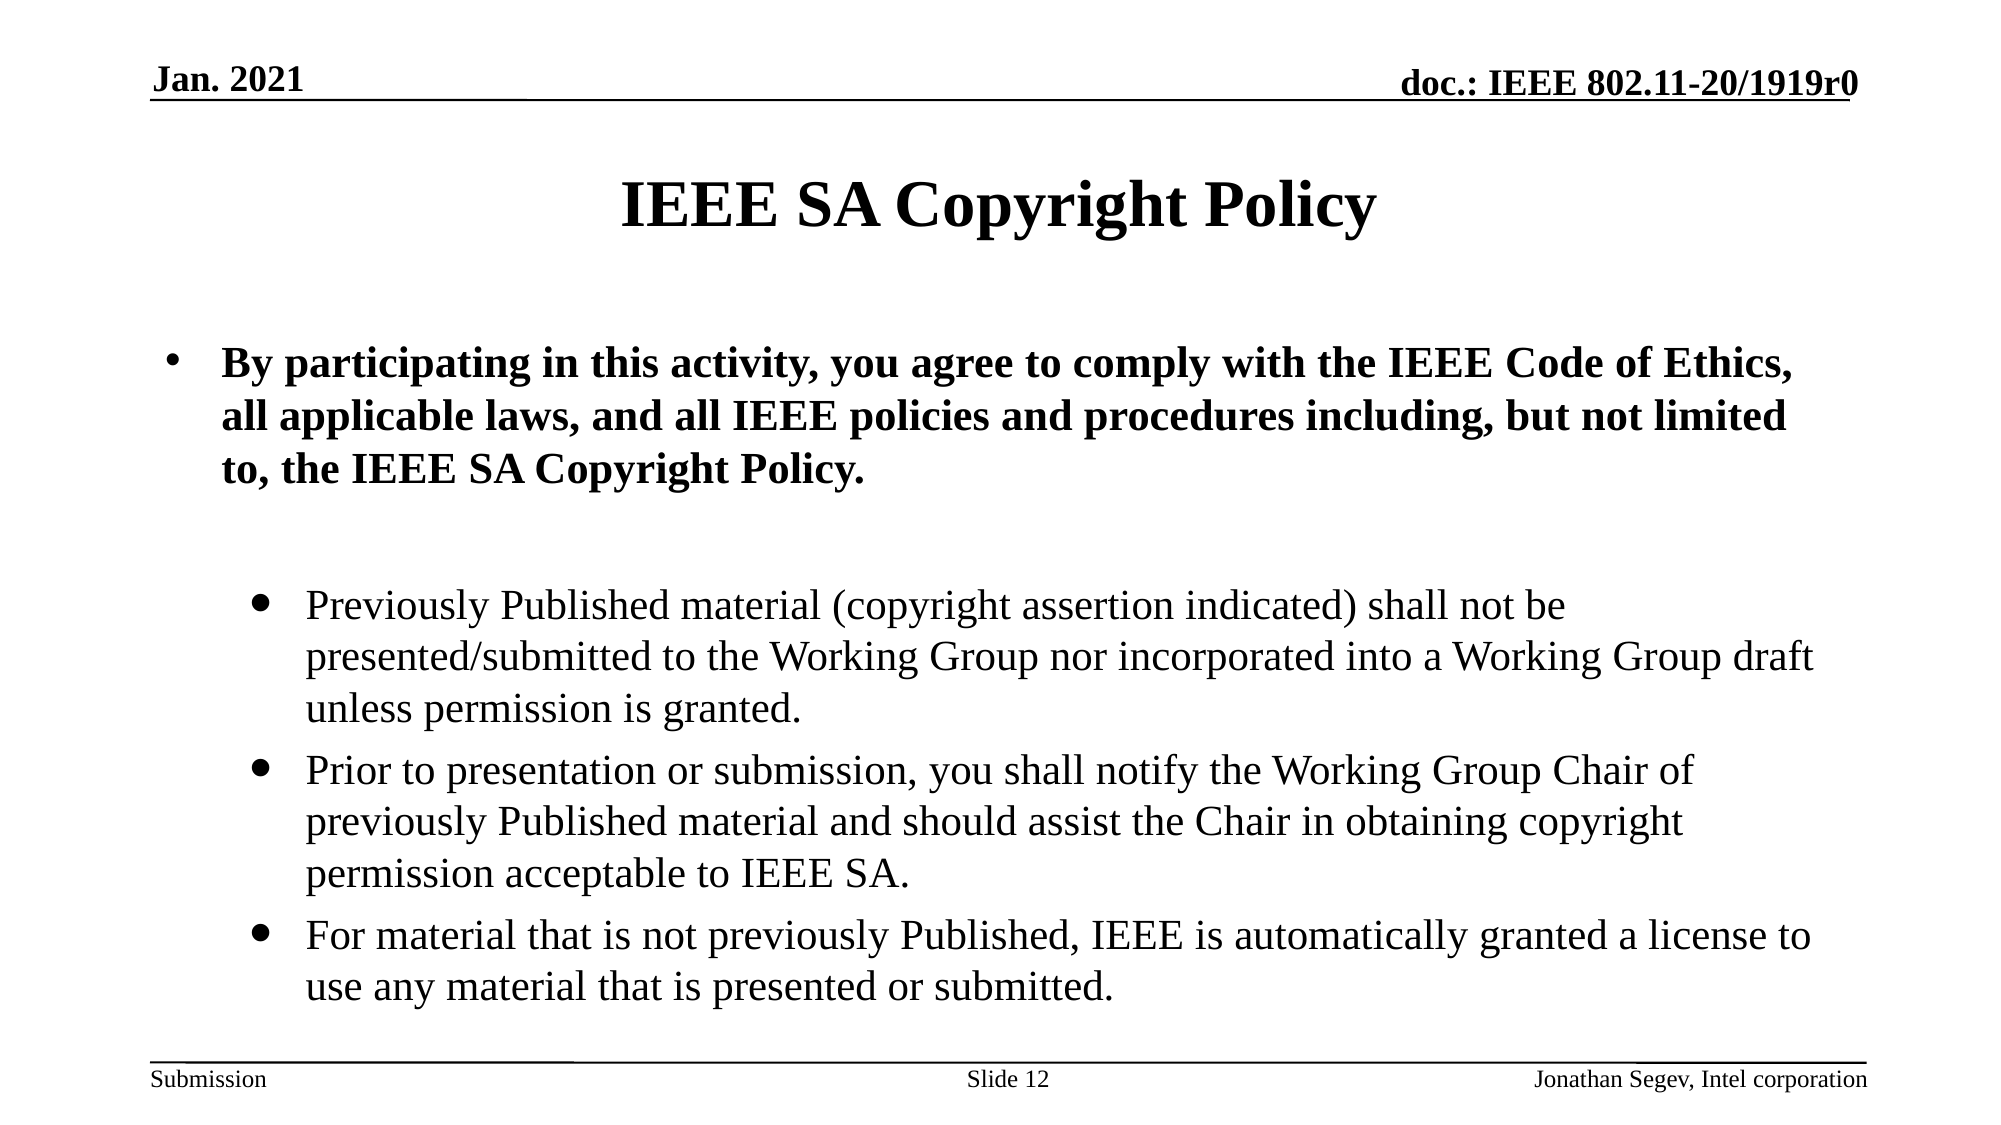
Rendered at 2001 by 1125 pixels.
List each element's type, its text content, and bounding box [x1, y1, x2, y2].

title IEEE SA Copyright Policy [149, 112, 1850, 288]
list By participating in this activity, you agree to comply with the IEEE Code of Ethics, all applicable laws, and all IEEE policies and procedures including, but not limited to, the IEEE SA Copyright Policy. Previously Published material (copyright assertion indicated) shall not be presented/submitted to the Working Group nor incorporated into a Working Group draft unless permission is granted. Prior to presentation or submission, you shall notify the Working Group Chair of previously Published material and should assist the Chair in obtaining copyright permission acceptable to IEEE SA. For material that is not previously Published, IEEE is automatically granted a license to use any material that is presented or submitted. [149, 324, 1850, 1000]
footer Jonathan Segev, Intel corporation [1171, 1061, 1869, 1093]
slide_number Slide 12 [950, 1061, 1067, 1123]
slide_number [152, 54, 563, 100]
